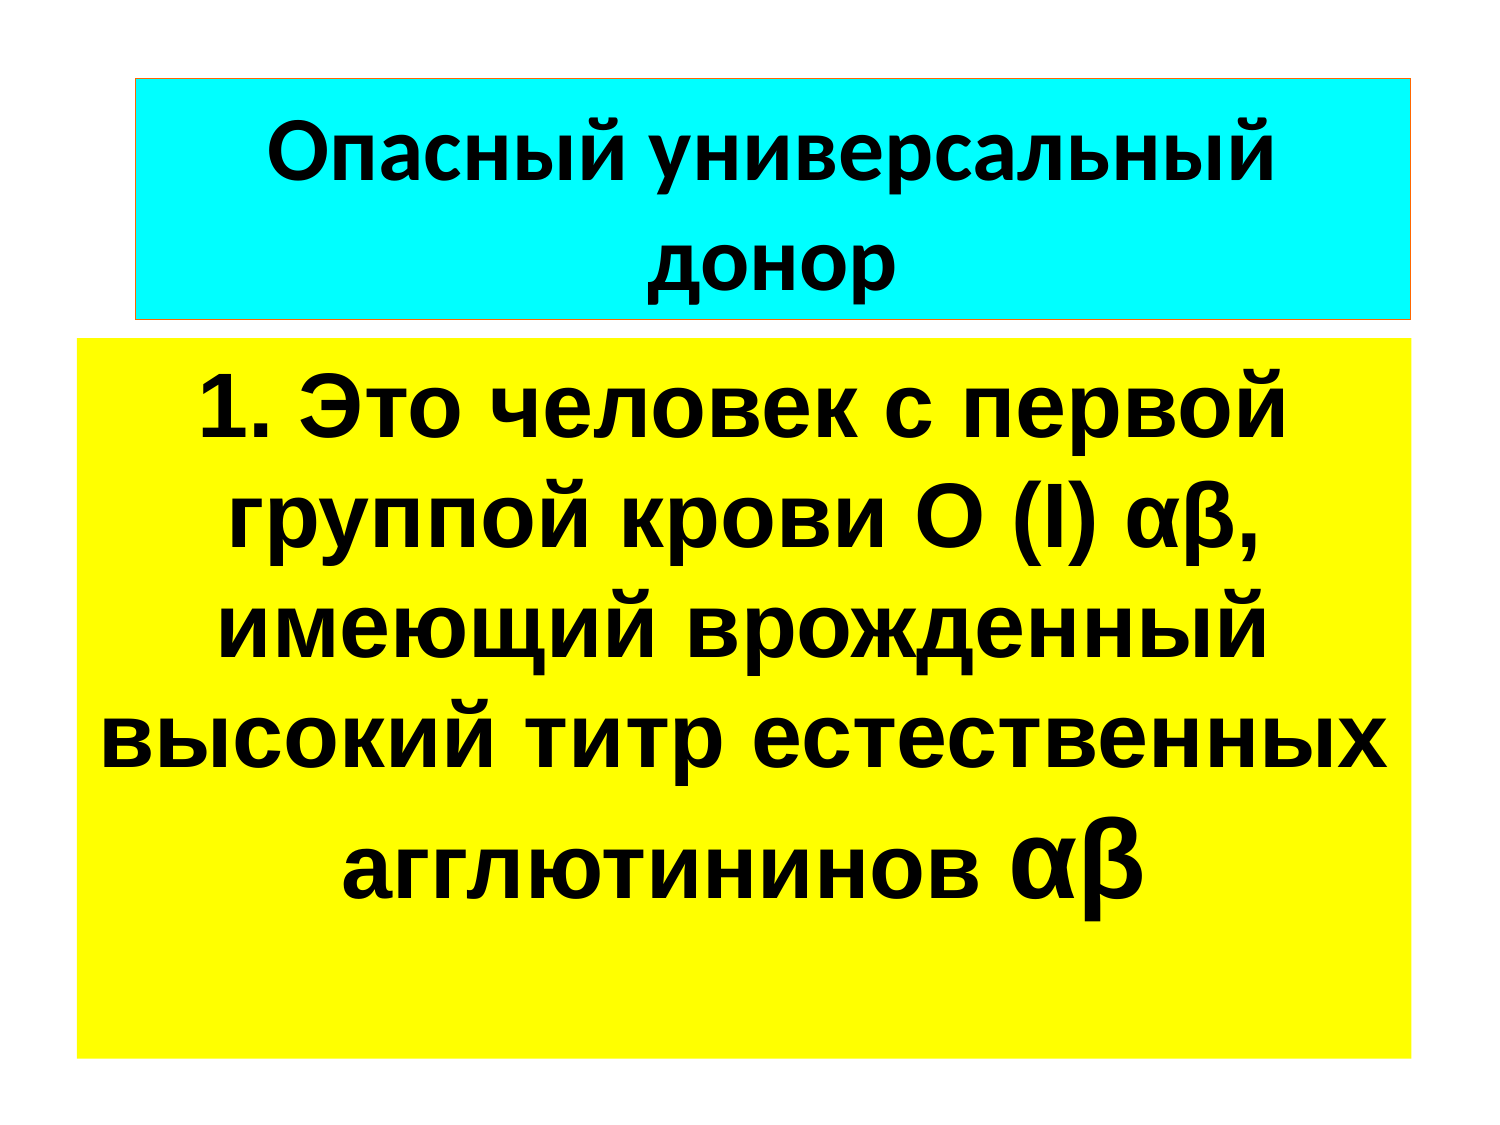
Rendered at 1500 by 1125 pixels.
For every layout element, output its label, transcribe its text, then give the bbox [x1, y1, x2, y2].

title Опасный универсальный донор [135, 78, 1411, 320]
subtitle 1. Это человек с первой группой крови О (I) αβ, имеющий врожденный высокий титр естественных агглютининов αβ [76, 338, 1412, 1059]
